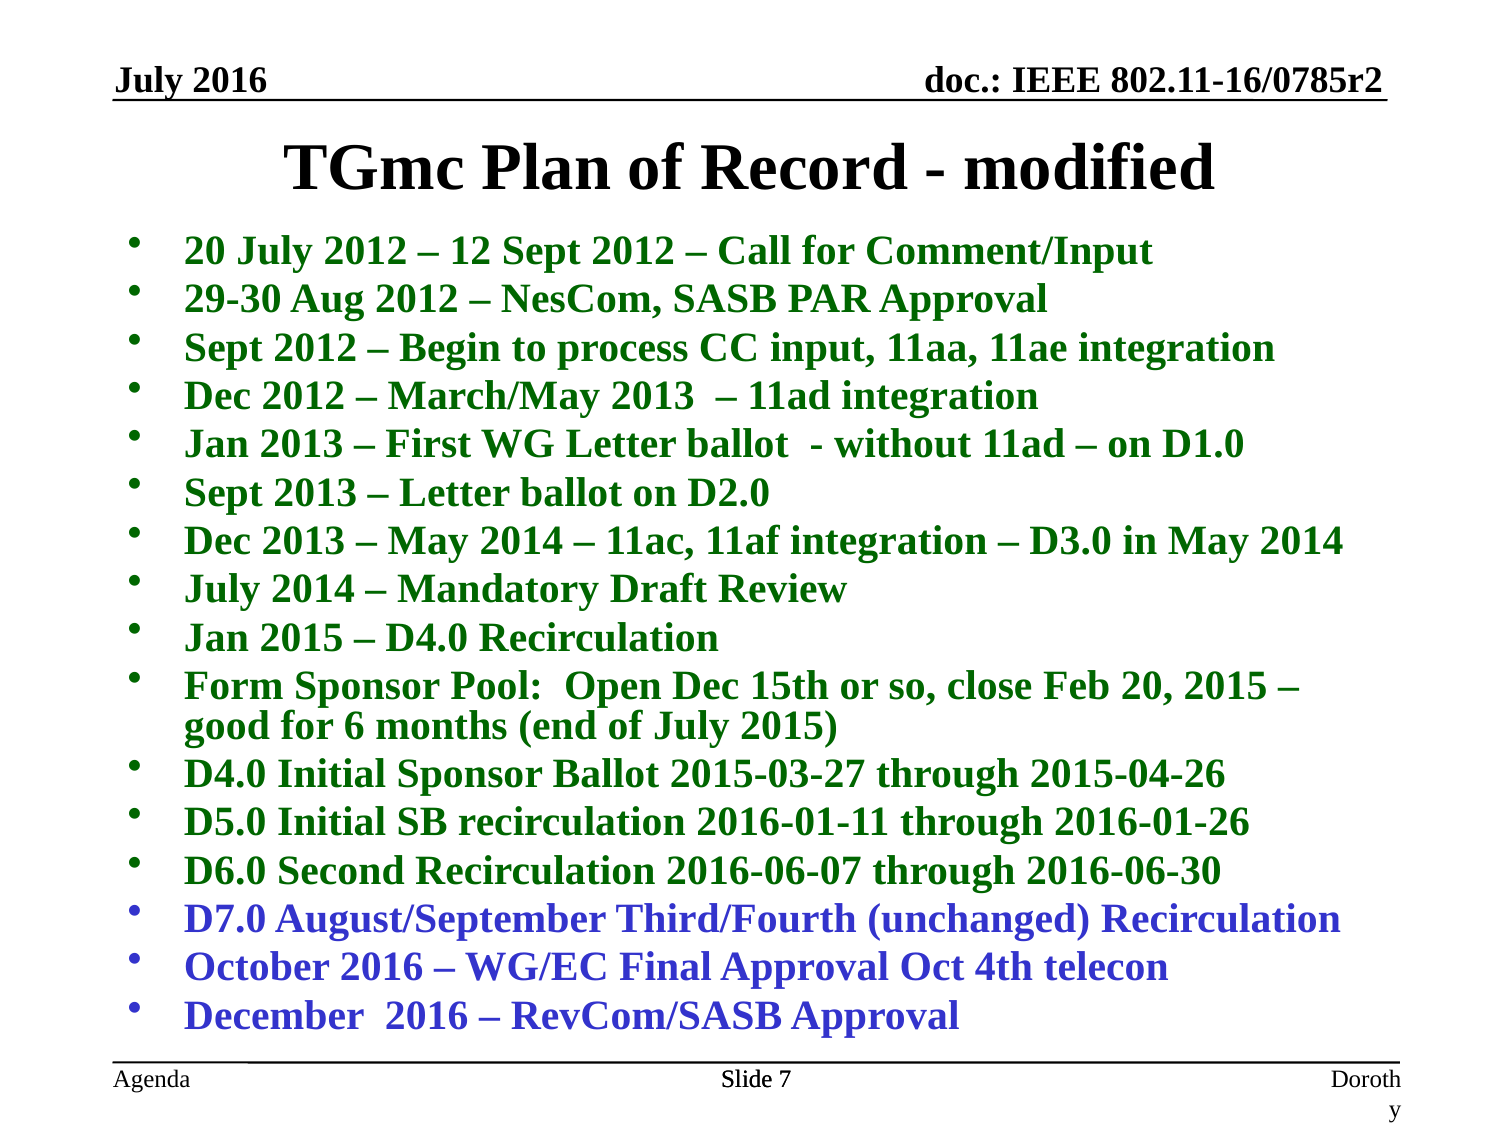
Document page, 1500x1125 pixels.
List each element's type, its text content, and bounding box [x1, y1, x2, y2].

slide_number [114, 54, 425, 75]
footer Dorothy Stanley, HP Enterprise [1325, 1062, 1402, 1093]
text_box Slide 7 [675, 1080, 838, 1093]
title TGmc Plan of Record - modified [112, 75, 1388, 224]
list 20 July 2012 – 12 Sept 2012 – Call for Comment/Input 29-30 Aug 2012 – NesCom, SASB PAR Approval Sept 2012 – Begin to process CC input, 11aa, 11ae integration Dec 2012 – March/May 2013 – 11ad integration Jan 2013 – First WG Letter ballot - without 11ad – on D1.0 Sept 2013 – Letter ballot on D2.0 Dec 2013 – May 2014 – 11ac, 11af integration – D3.0 in May 2014 July 2014 – Mandatory Draft Review Jan 2015 – D4.0 Recirculation Form Sponsor Pool: Open Dec 15th or so, close Feb 20, 2015 –good for 6 months (end of July 2015) D4.0 Initial Sponsor Ballot 2015-03-27 through 2015-04-26 D5.0 Initial SB recirculation 2016-01-11 through 2016-01-26 D6.0 Second Recirculation 2016-06-07 through 2016-06-30 D7.0 August/September Third/Fourth (unchanged) Recirculation October 2016 – WG/EC Final Approval Oct 4th telecon December 2016 – RevCom/SASB Approval [112, 224, 1388, 1080]
